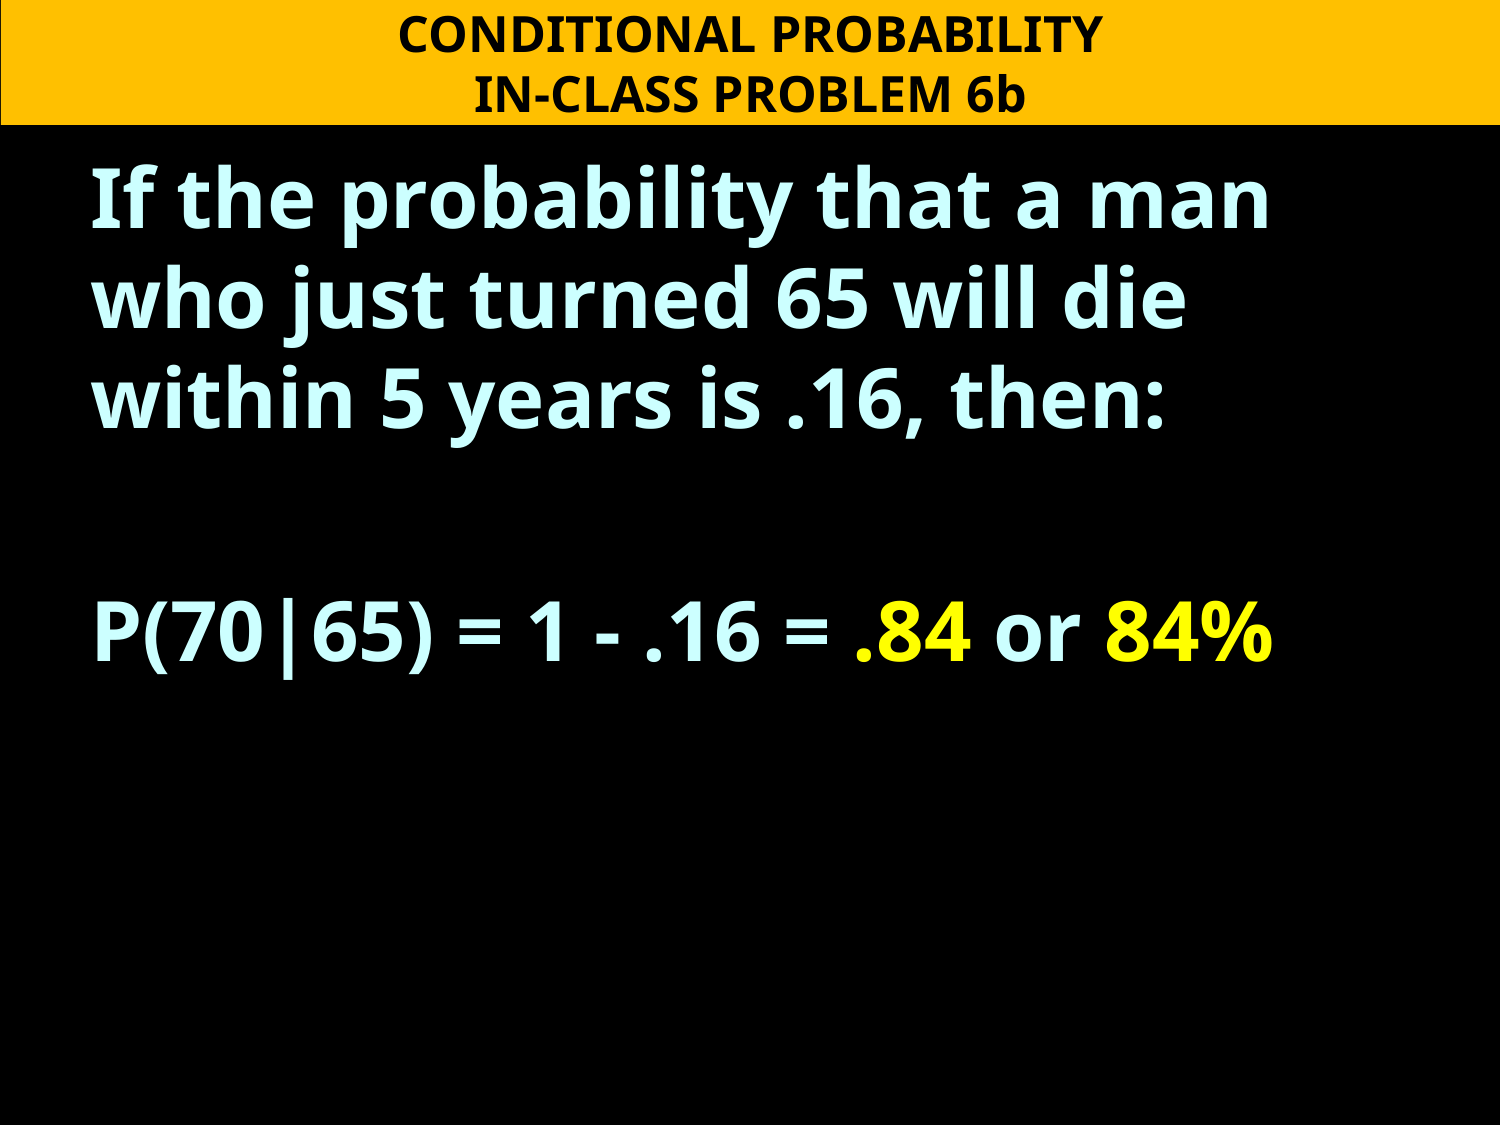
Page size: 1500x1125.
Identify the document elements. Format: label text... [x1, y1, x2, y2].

list If the probability that a man who just turned 65 will die within 5 years is .16, then: P(70|65) = 1 - .16 = .84 or 84% [75, 137, 1500, 1063]
text_box CONDITIONAL PROBABILITY IN-CLASS PROBLEM 6b [0, 0, 1500, 125]
